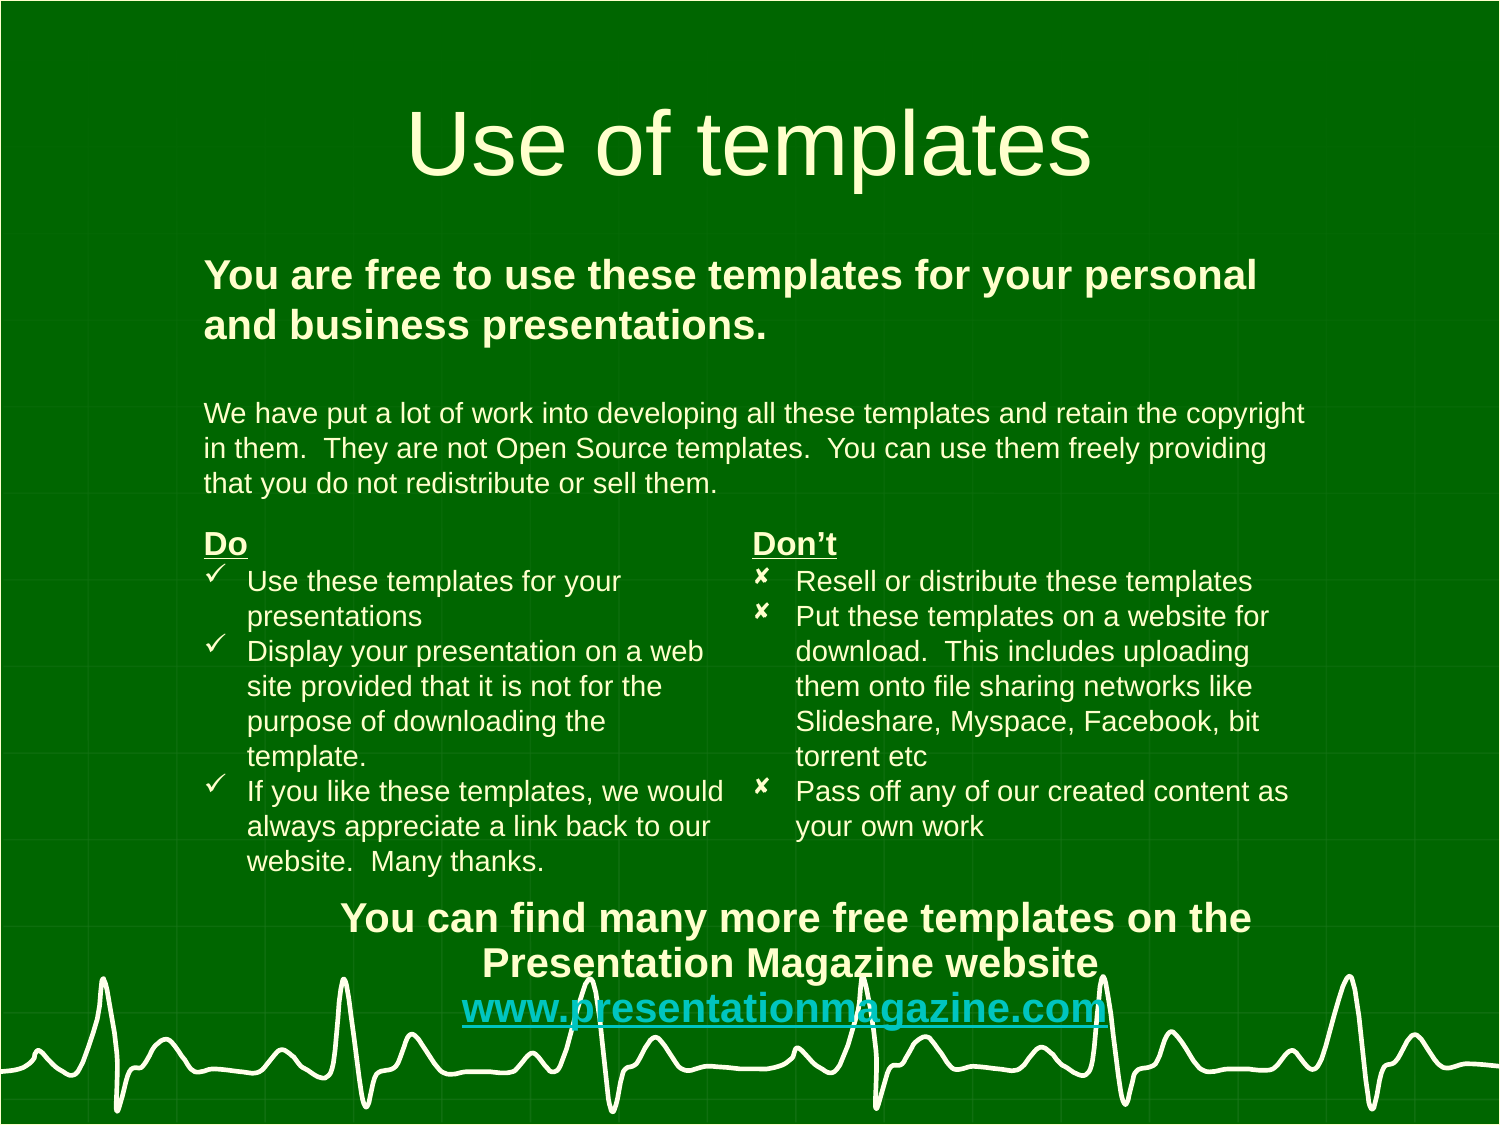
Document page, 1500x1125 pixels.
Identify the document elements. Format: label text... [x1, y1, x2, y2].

text_box Don’t Resell or distribute these templates Put these templates on a website for download. This includes uploading them onto file sharing networks like Slideshare, Myspace, Facebook, bit torrent etc Pass off any of our created content as your own work [737, 515, 1335, 850]
text_box You can find many more free templates on the Presentation Magazine website www.presentationmagazine.com [171, 889, 1347, 1040]
text_box Do Use these templates for your presentations Display your presentation on a web site provided that it is not for the purpose of downloading the template. If you like these templates, we would always appreciate a link back to our website. Many thanks. [188, 515, 749, 889]
title Use of templates [75, 45, 1425, 233]
text_box You are free to use these templates for your personal and business presentations. [188, 240, 1329, 355]
text_box We have put a lot of work into developing all these templates and retain the copyright in them. They are not Open Source templates. You can use them freely providing that you do not redistribute or sell them. [188, 387, 1325, 507]
text_box [88, 208, 1436, 1083]
